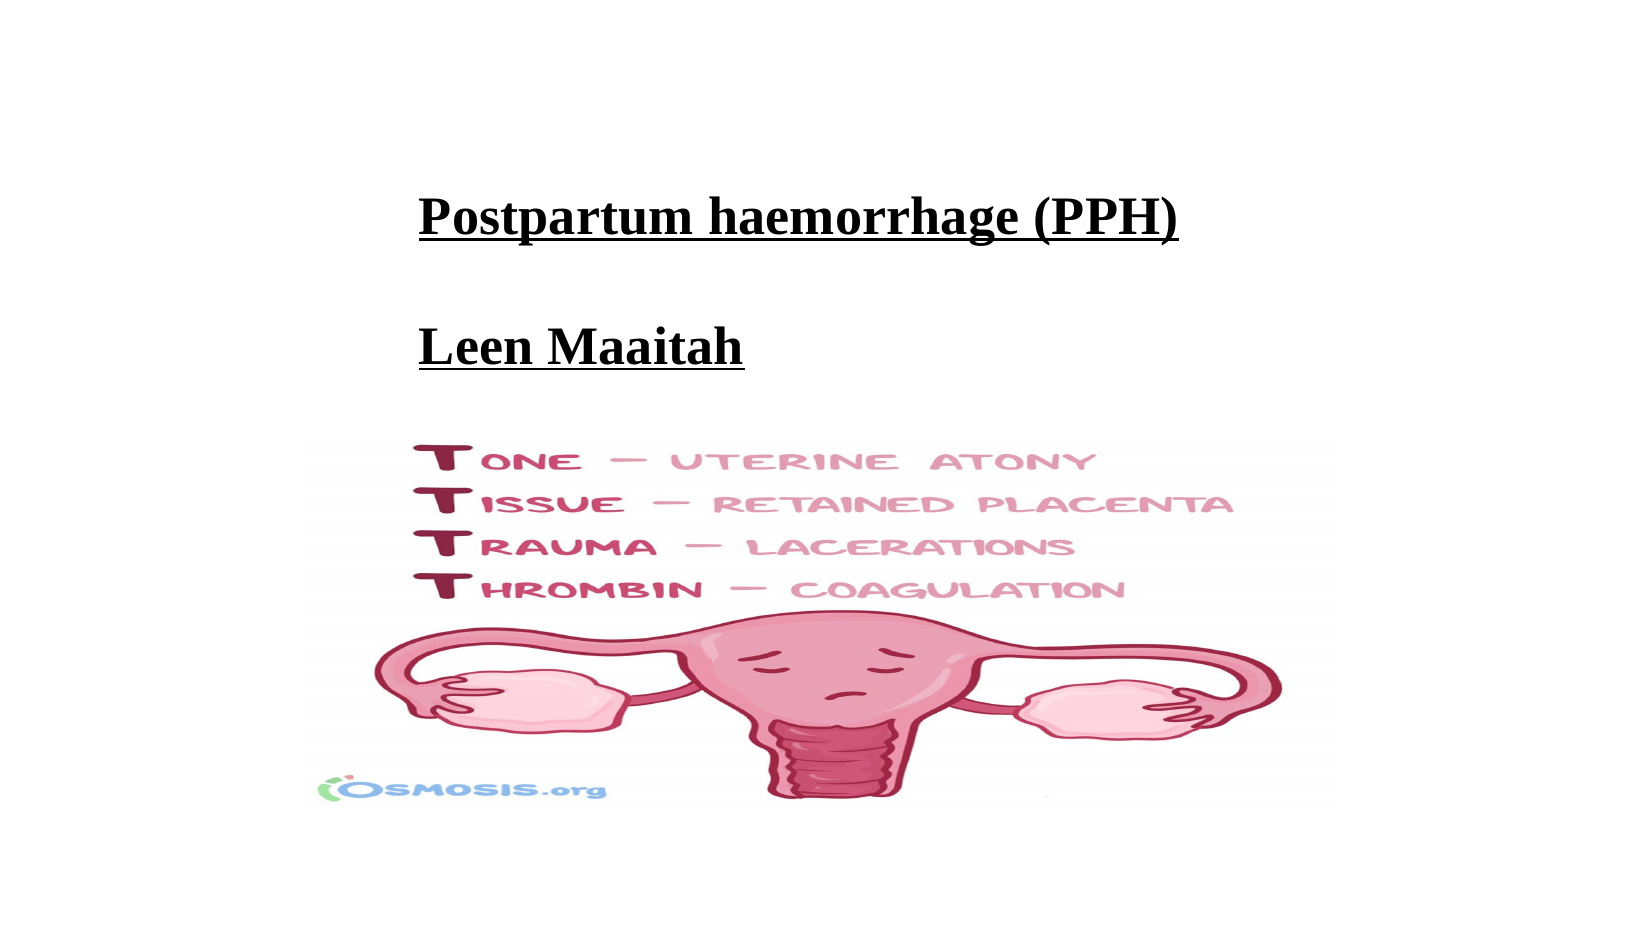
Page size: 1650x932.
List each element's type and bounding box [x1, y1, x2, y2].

text_box [215, 1, 1435, 918]
text_box [226, 111, 1342, 808]
